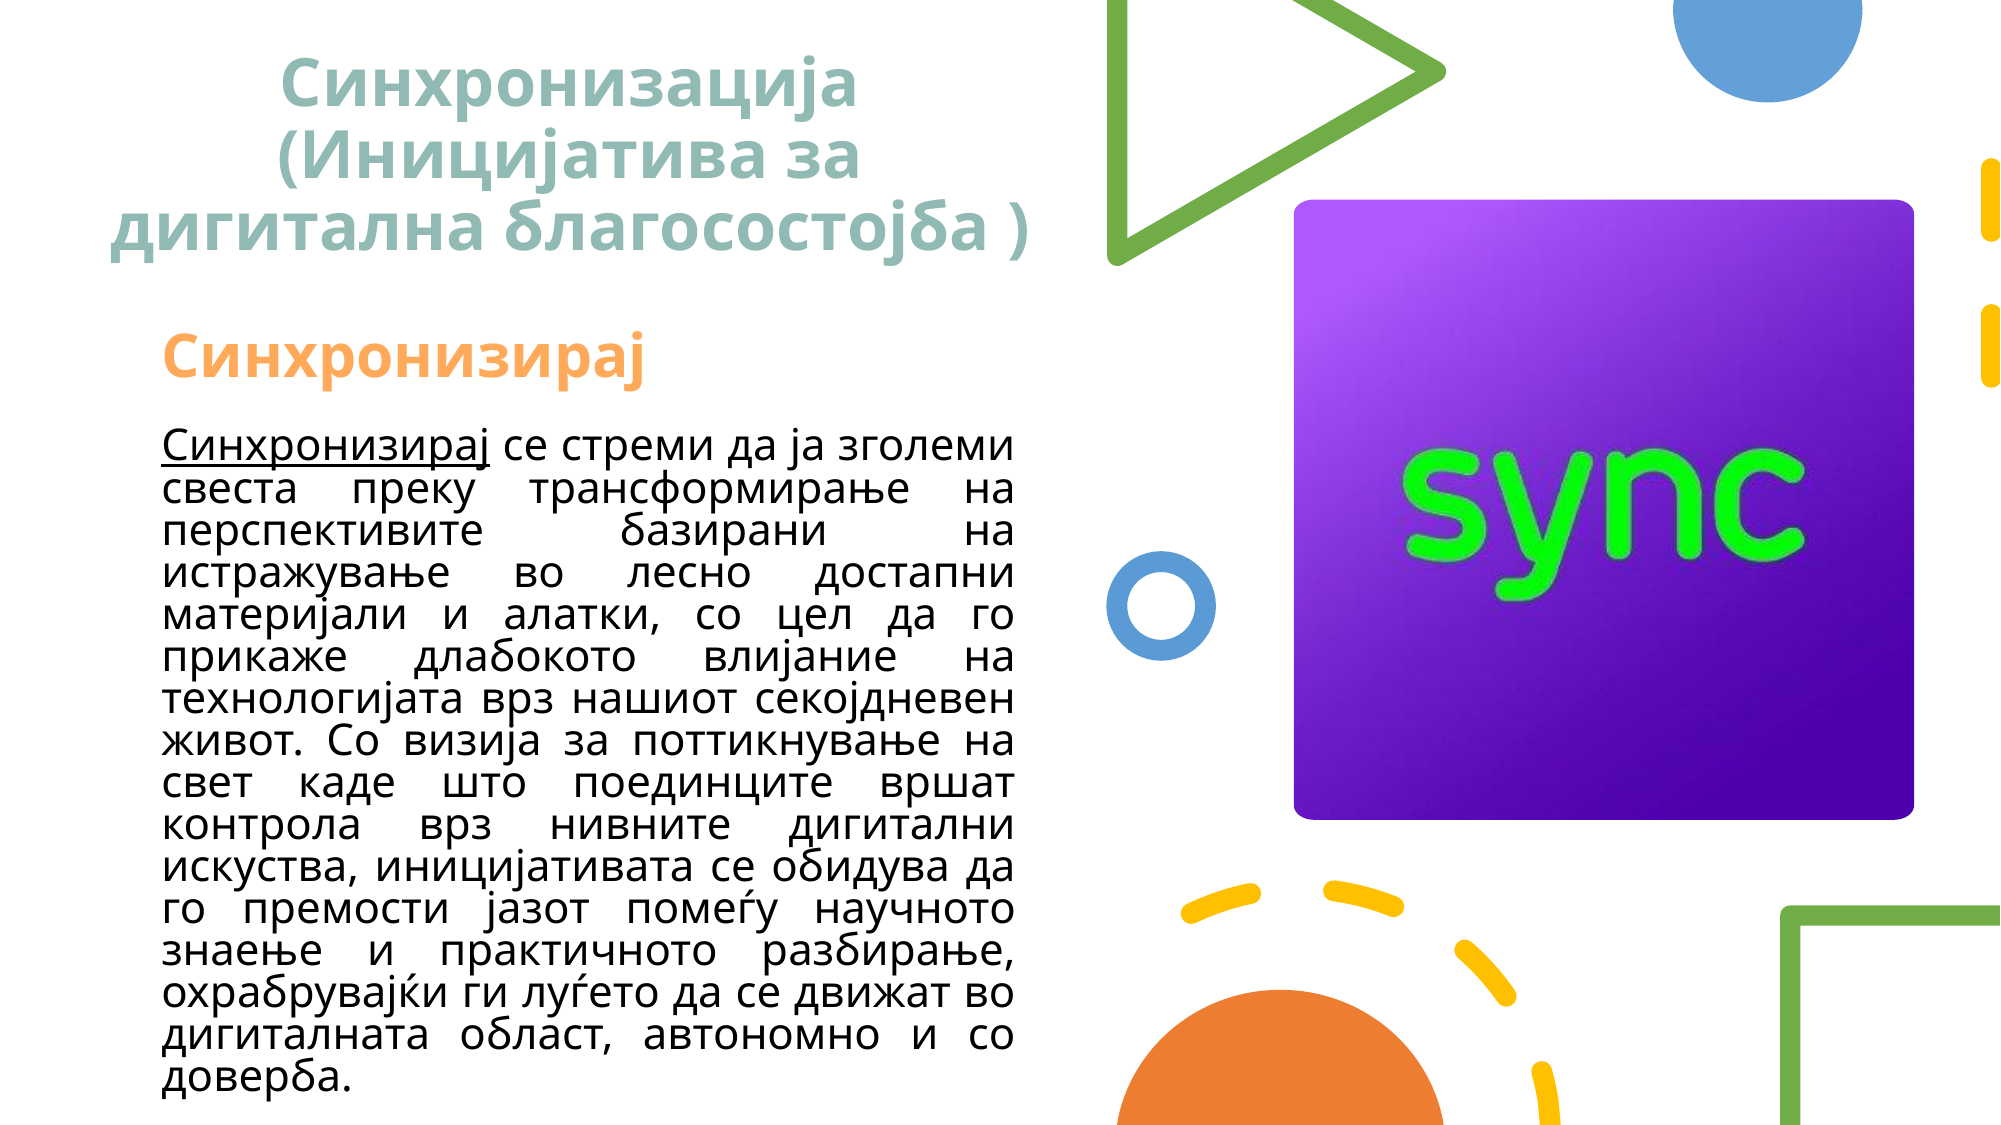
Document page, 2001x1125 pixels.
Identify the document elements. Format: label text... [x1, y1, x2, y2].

text_box [1117, 989, 1444, 1125]
text_box [1107, 0, 1447, 267]
text_box [1531, 1061, 1561, 1125]
picture [1293, 199, 1915, 821]
text_box [1323, 880, 1405, 918]
text_box [0, 0, 2000, 1125]
text_box [1116, 561, 1206, 651]
text_box [1180, 883, 1261, 924]
title Синхронизација (Иницијатива за дигитална благосостојба ) [73, 48, 1067, 266]
text_box [1454, 939, 1517, 1007]
text_box [1780, 905, 2000, 1125]
text_box [1673, 0, 1863, 103]
list Синхронизирај Синхронизирај се стреми да ја зголеми свеста преку трансформирање на перспективите базирани на истражување во лесно достапни материјали и алатки, со цел да го прикаже длабокото влијание на технологијата врз нашиот секојдневен живот. Со визија за поттикнување на свет каде што поединците вршат контрола врз нивните дигитални искуства, иницијативата се обидува да го премости јазот помеѓу научното знаење и практичното разбирање, охрабрувајќи ги луѓето да се движат во дигиталната област, автономно и со доверба. [146, 323, 1031, 1043]
